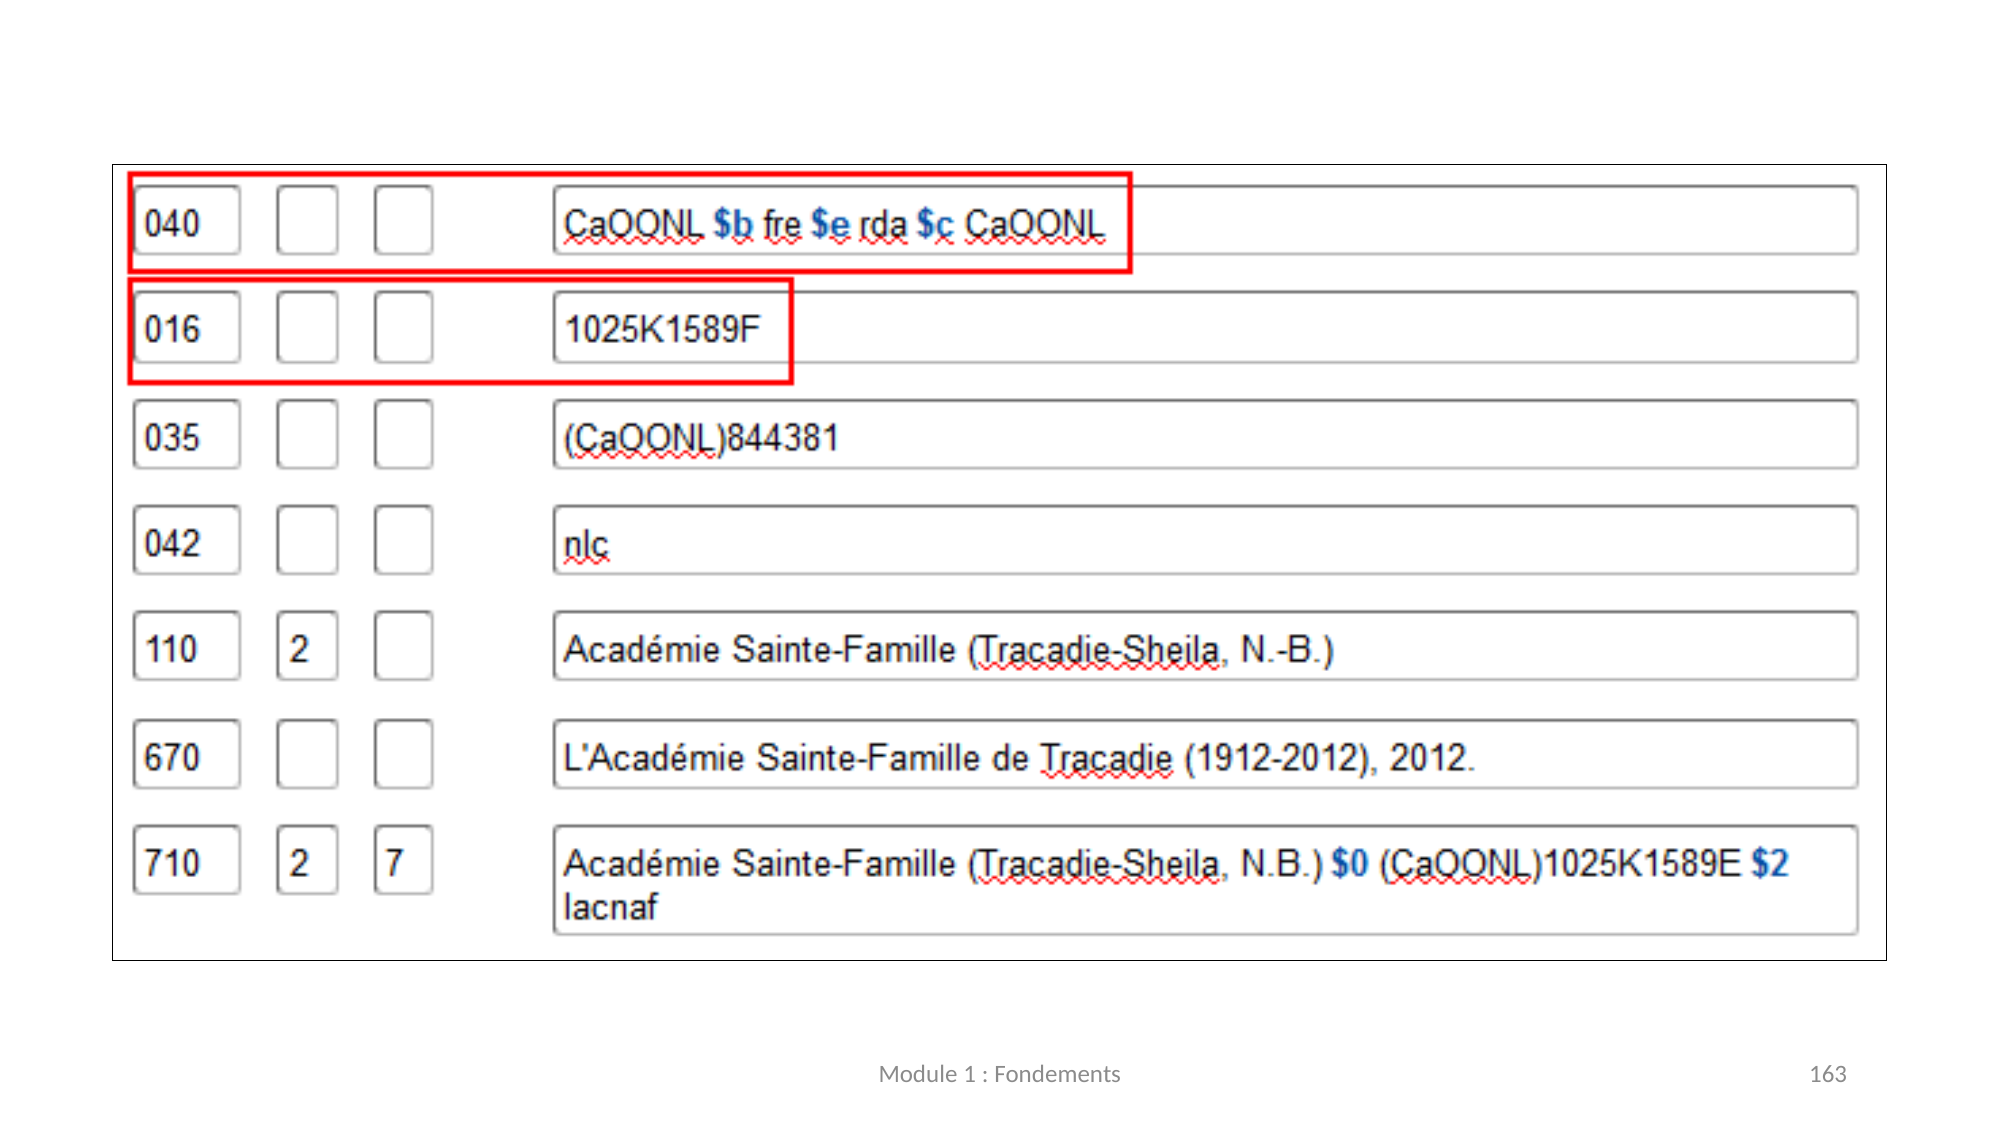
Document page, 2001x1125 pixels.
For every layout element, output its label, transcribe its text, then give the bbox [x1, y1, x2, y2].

slide_number 163 [1412, 1042, 1863, 1103]
picture [112, 164, 1888, 961]
footer Module 1 : Fondements [662, 1042, 1338, 1103]
